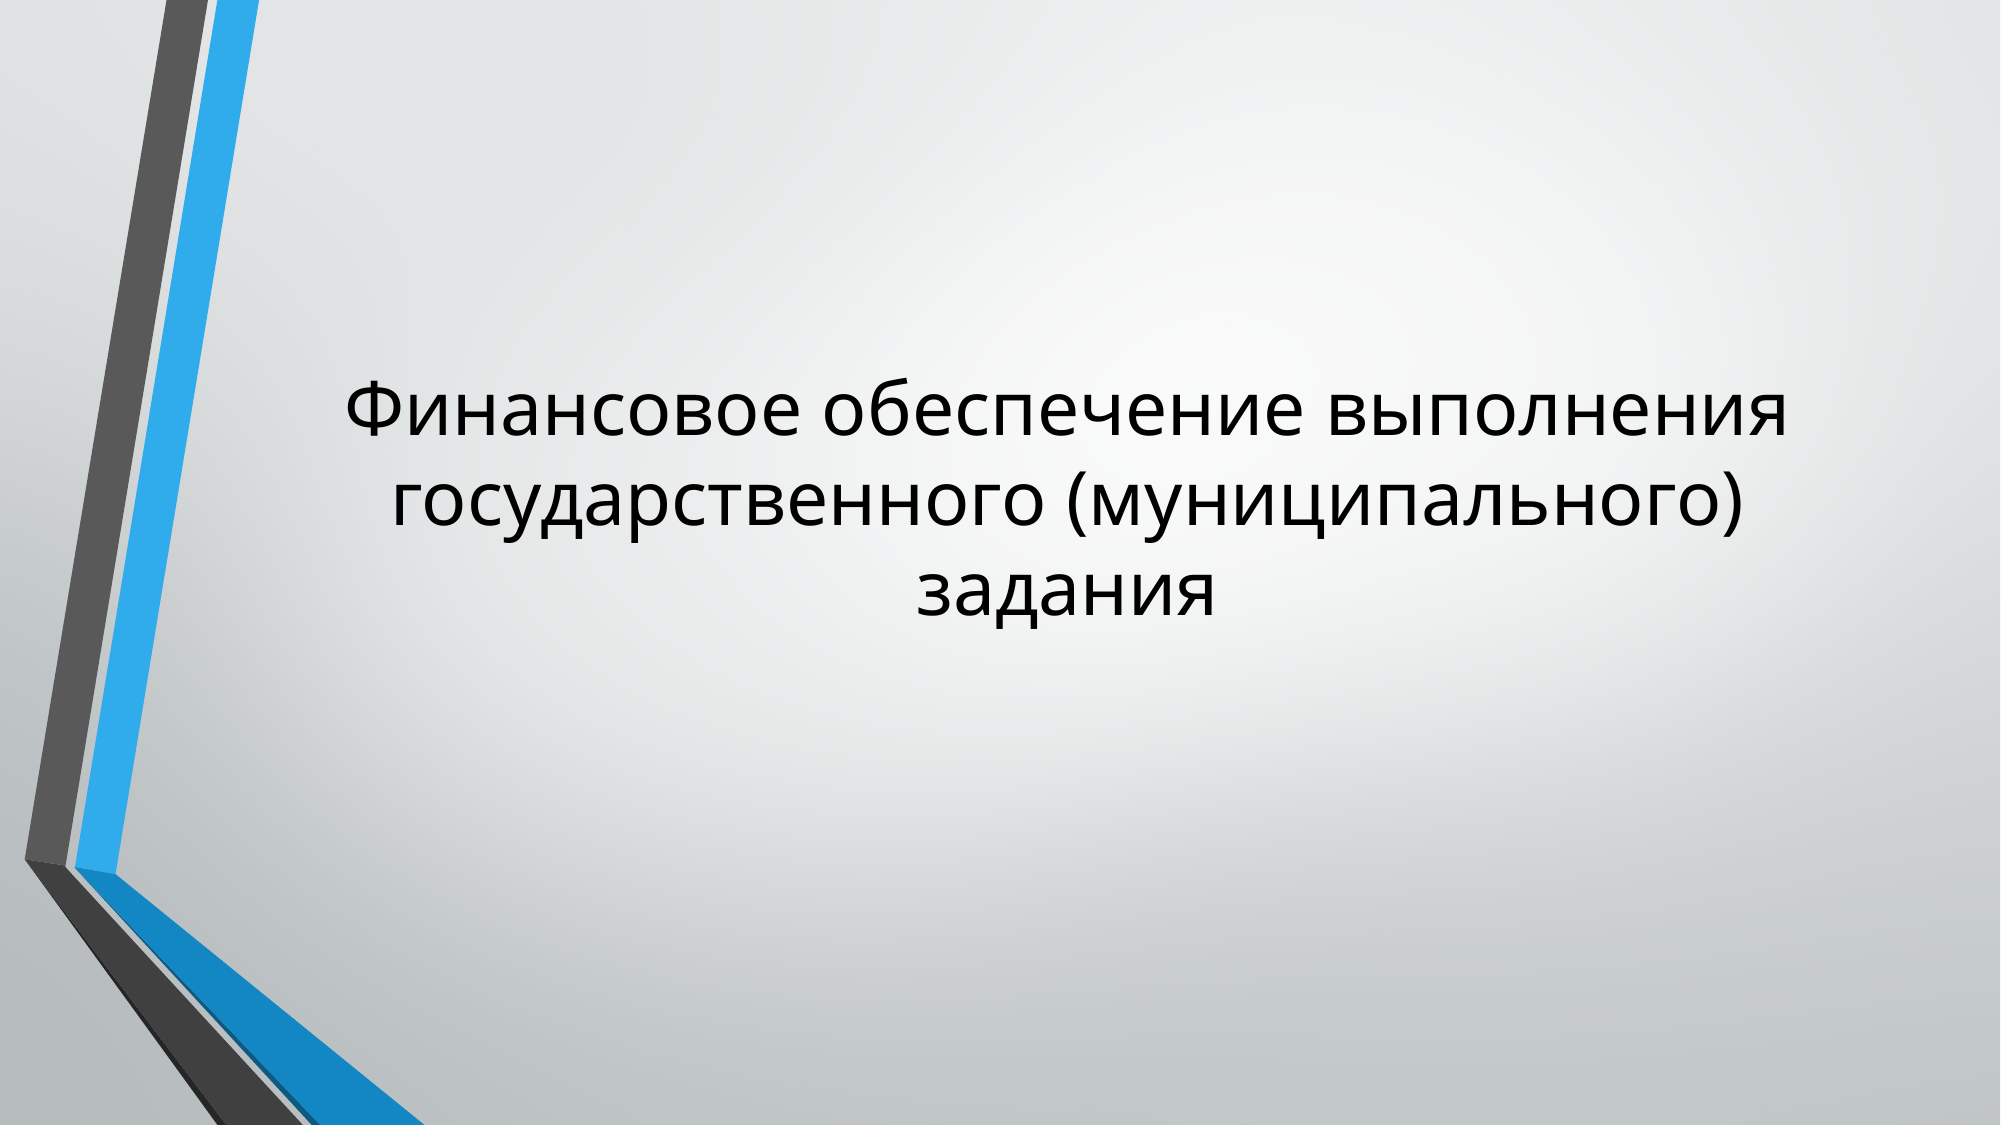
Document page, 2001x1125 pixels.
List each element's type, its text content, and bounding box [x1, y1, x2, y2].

title Финансовое обеспечение выполнения государственного (муниципального) задания [245, 352, 1890, 640]
